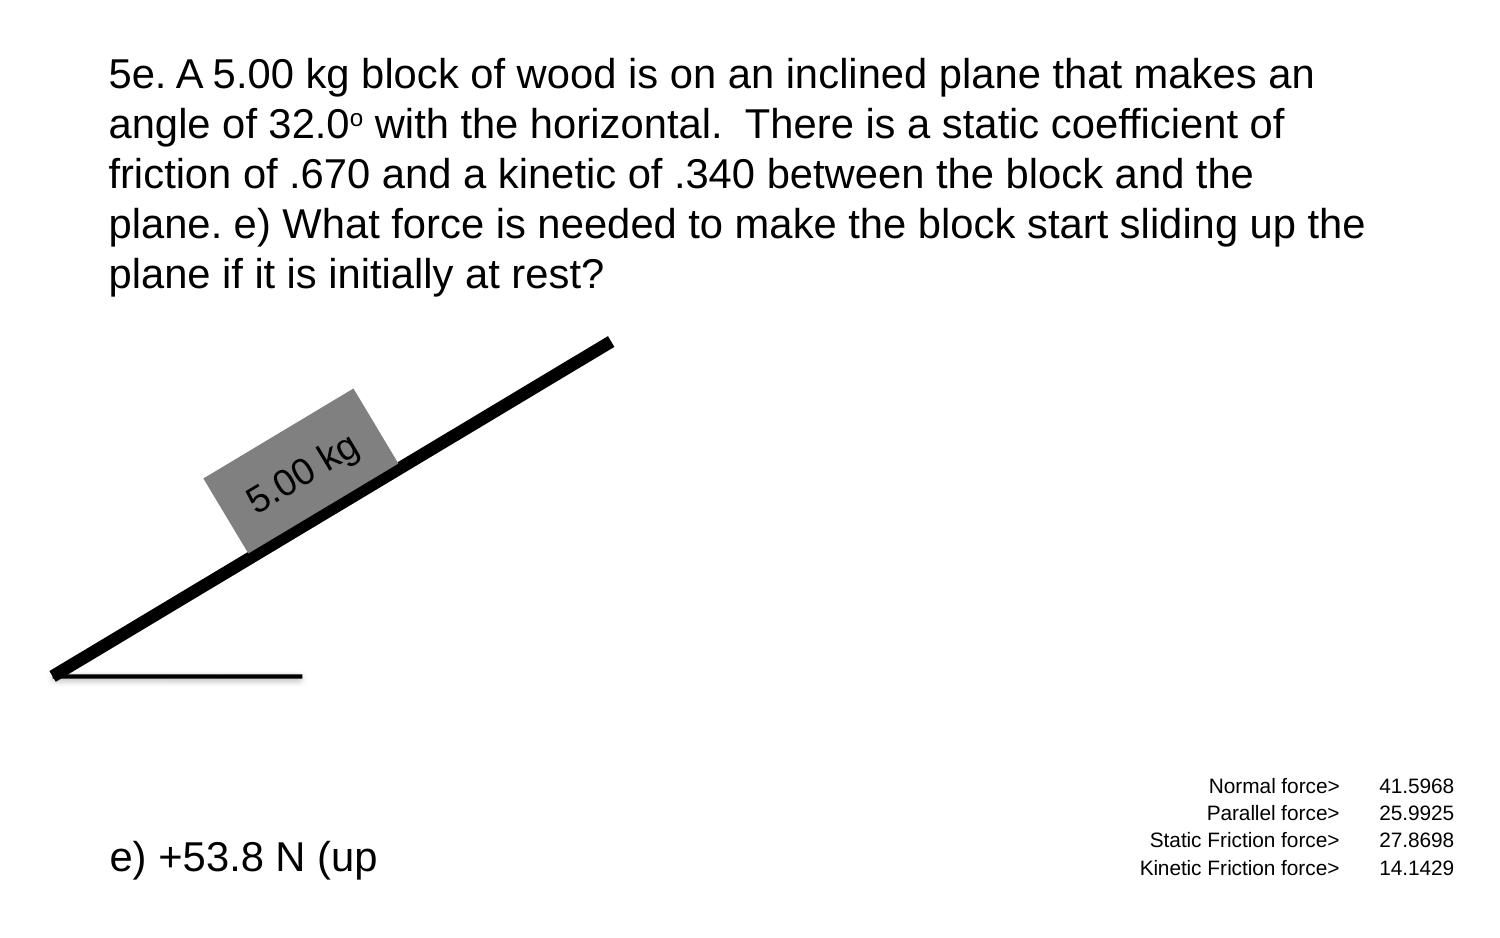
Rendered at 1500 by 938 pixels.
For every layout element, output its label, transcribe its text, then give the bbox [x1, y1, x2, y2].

table_cell 25.9925 [1342, 798, 1456, 825]
table_header Normal force> [985, 771, 1342, 798]
table_header 41.5968 [1342, 771, 1456, 798]
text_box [0, 422, 634, 516]
text_box 5e. A 5.00 kg block of wood is on an inclined plane that makes an angle of 32.0o with the horizontal. There is a static coefficient of friction of .670 and a kinetic of .340 between the block and the plane. e) What force is needed to make the block start sliding up the plane if it is initially at rest? [93, 39, 1391, 355]
table_cell Static Friction force> [985, 825, 1342, 852]
table_cell 27.8698 [1342, 825, 1456, 852]
text_box e) +53.8 N (up [94, 822, 393, 937]
table_cell Parallel force> [985, 798, 1342, 825]
table_cell Kinetic Friction force> [985, 852, 1342, 880]
table_cell 14.1429 [1342, 852, 1456, 880]
